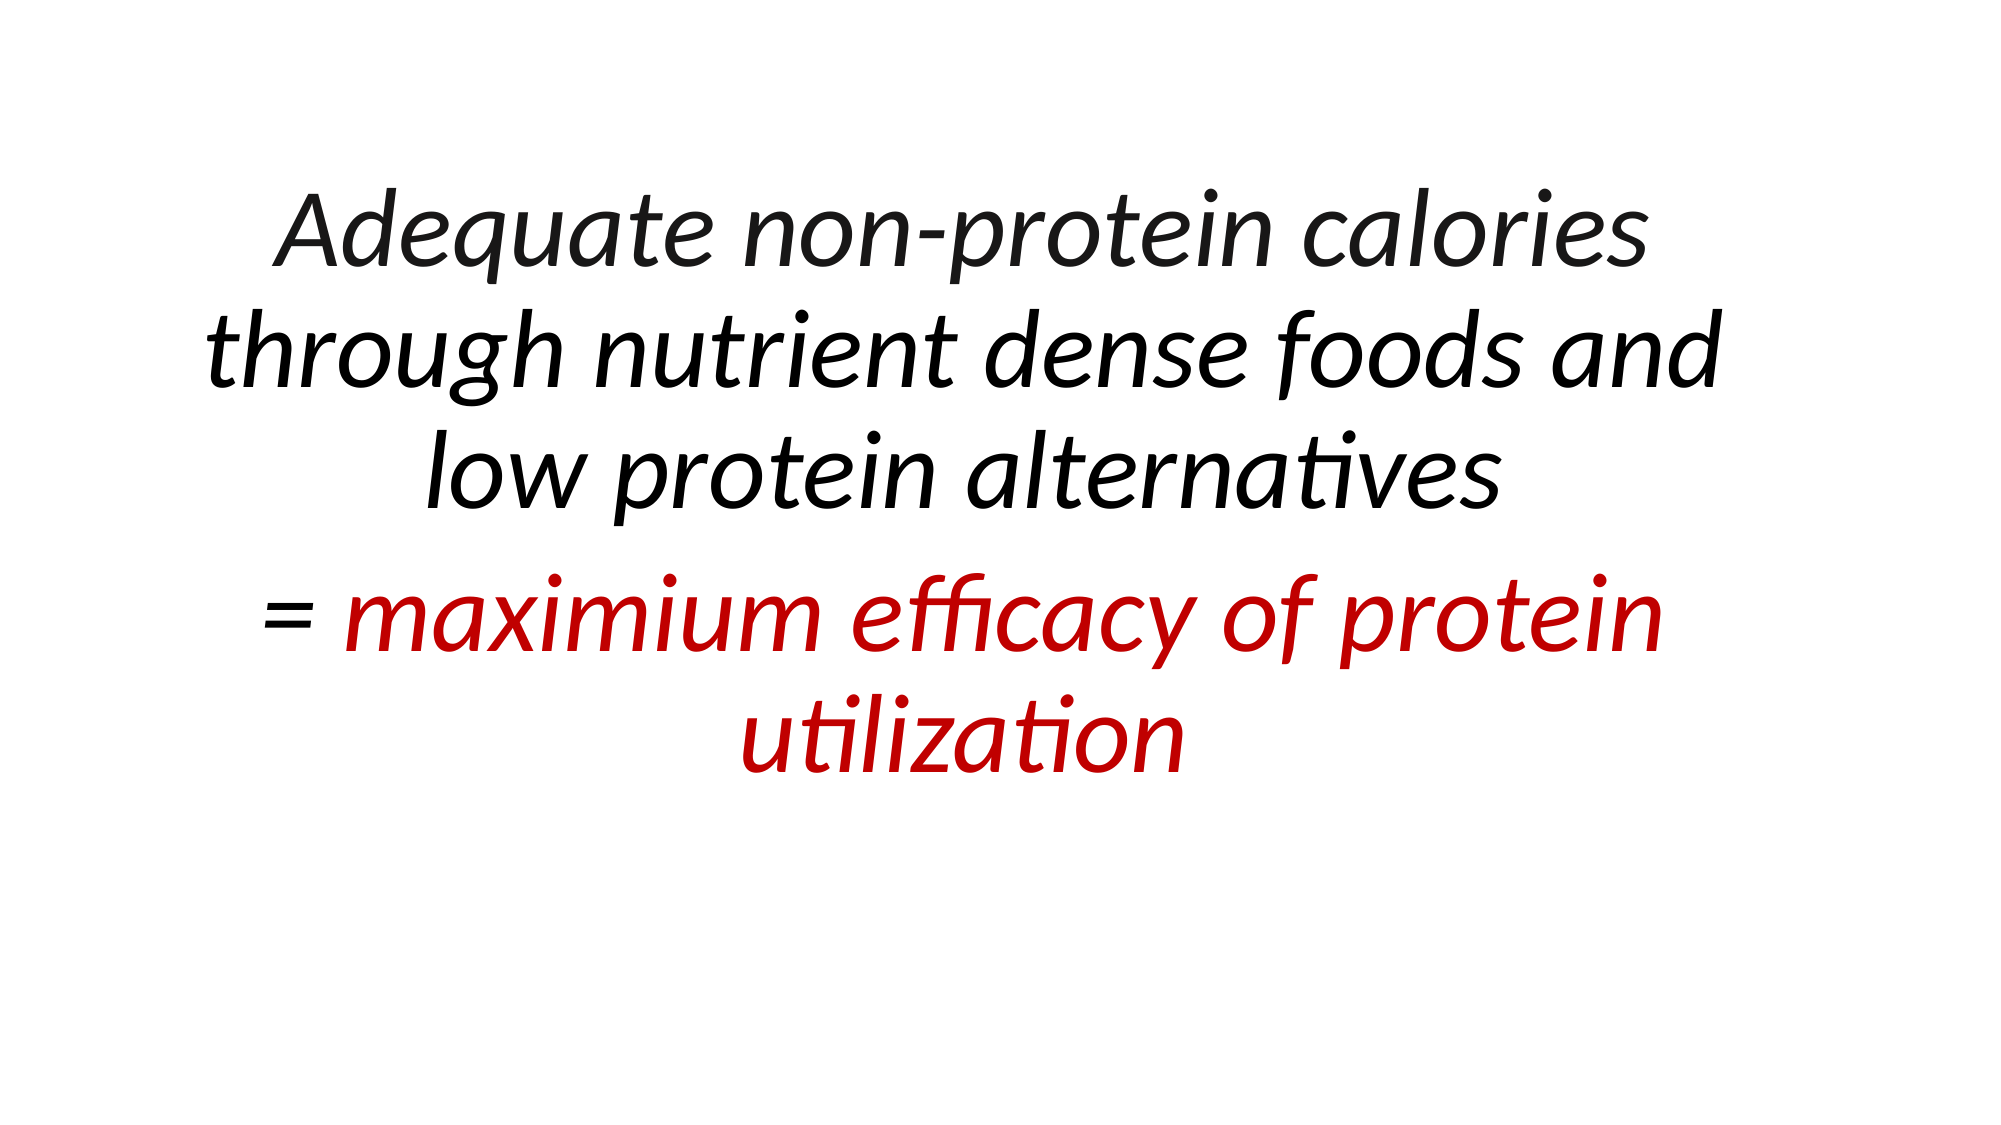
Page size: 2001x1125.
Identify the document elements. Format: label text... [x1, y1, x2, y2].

list Adequate non-protein calories through nutrient dense foods and low protein alternatives = maximium efficacy of protein utilization [101, 161, 1827, 1021]
